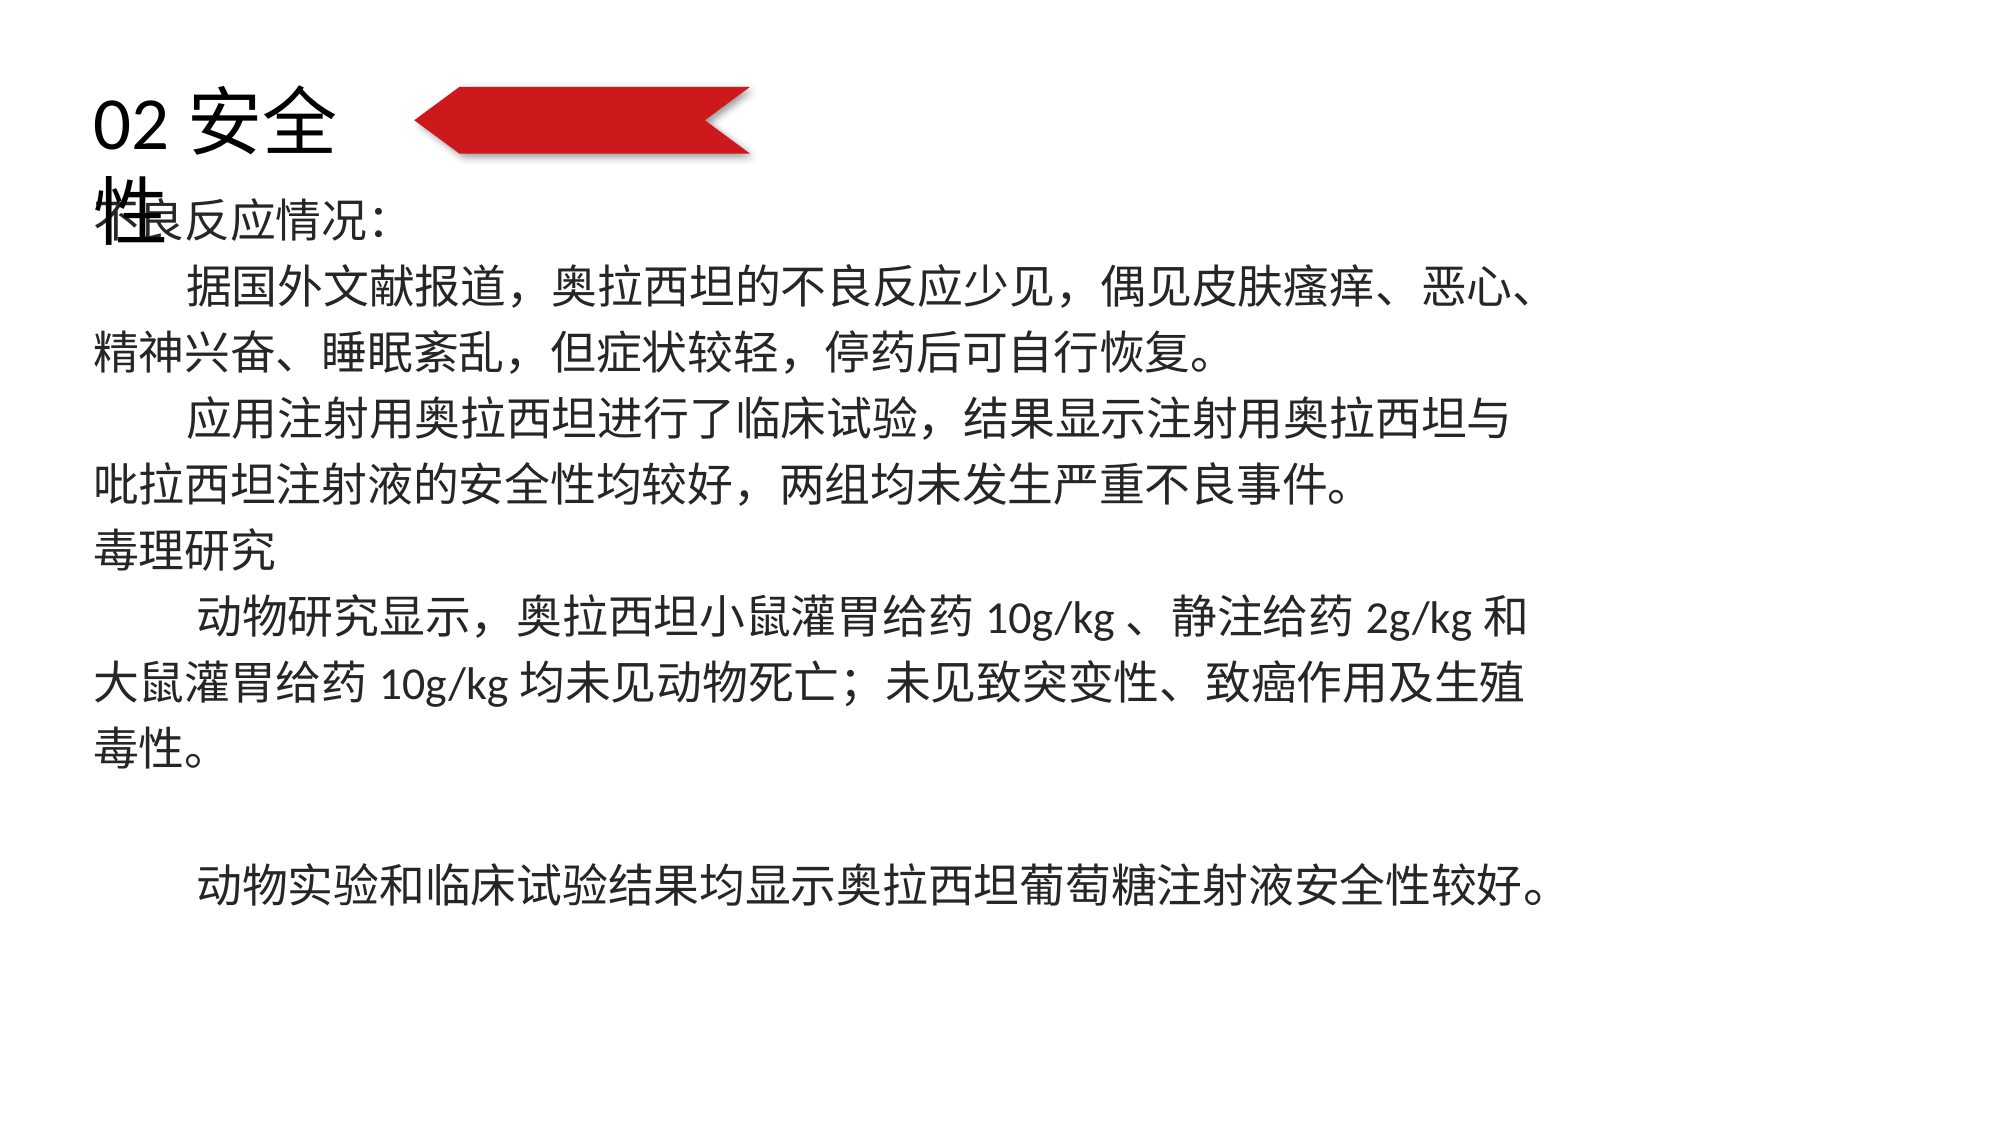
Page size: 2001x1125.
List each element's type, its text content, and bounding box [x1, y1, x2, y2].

text_box [412, 85, 754, 155]
text_box 02安全性 [78, 67, 415, 262]
text_box 不良反应情况： 据国外文献报道，奥拉西坦的不良反应少见，偶见皮肤瘙痒、恶心、精神兴奋、睡眠紊乱，但症状较轻，停药后可自行恢复。 应用注射用奥拉西坦进行了临床试验，结果显示注射用奥拉西坦与吡拉西坦注射液的安全性均较好，两组均未发生严重不良事件。 毒理研究 动物研究显示，奥拉西坦小鼠灌胃给药10g/kg、静注给药2g/kg和大鼠灌胃给药10g/kg均未见动物死亡；未见致突变性、致癌作用及生殖毒性。 动物实验和临床试验结果均显示奥拉西坦葡萄糖注射液安全性较好。 [78, 173, 1568, 920]
